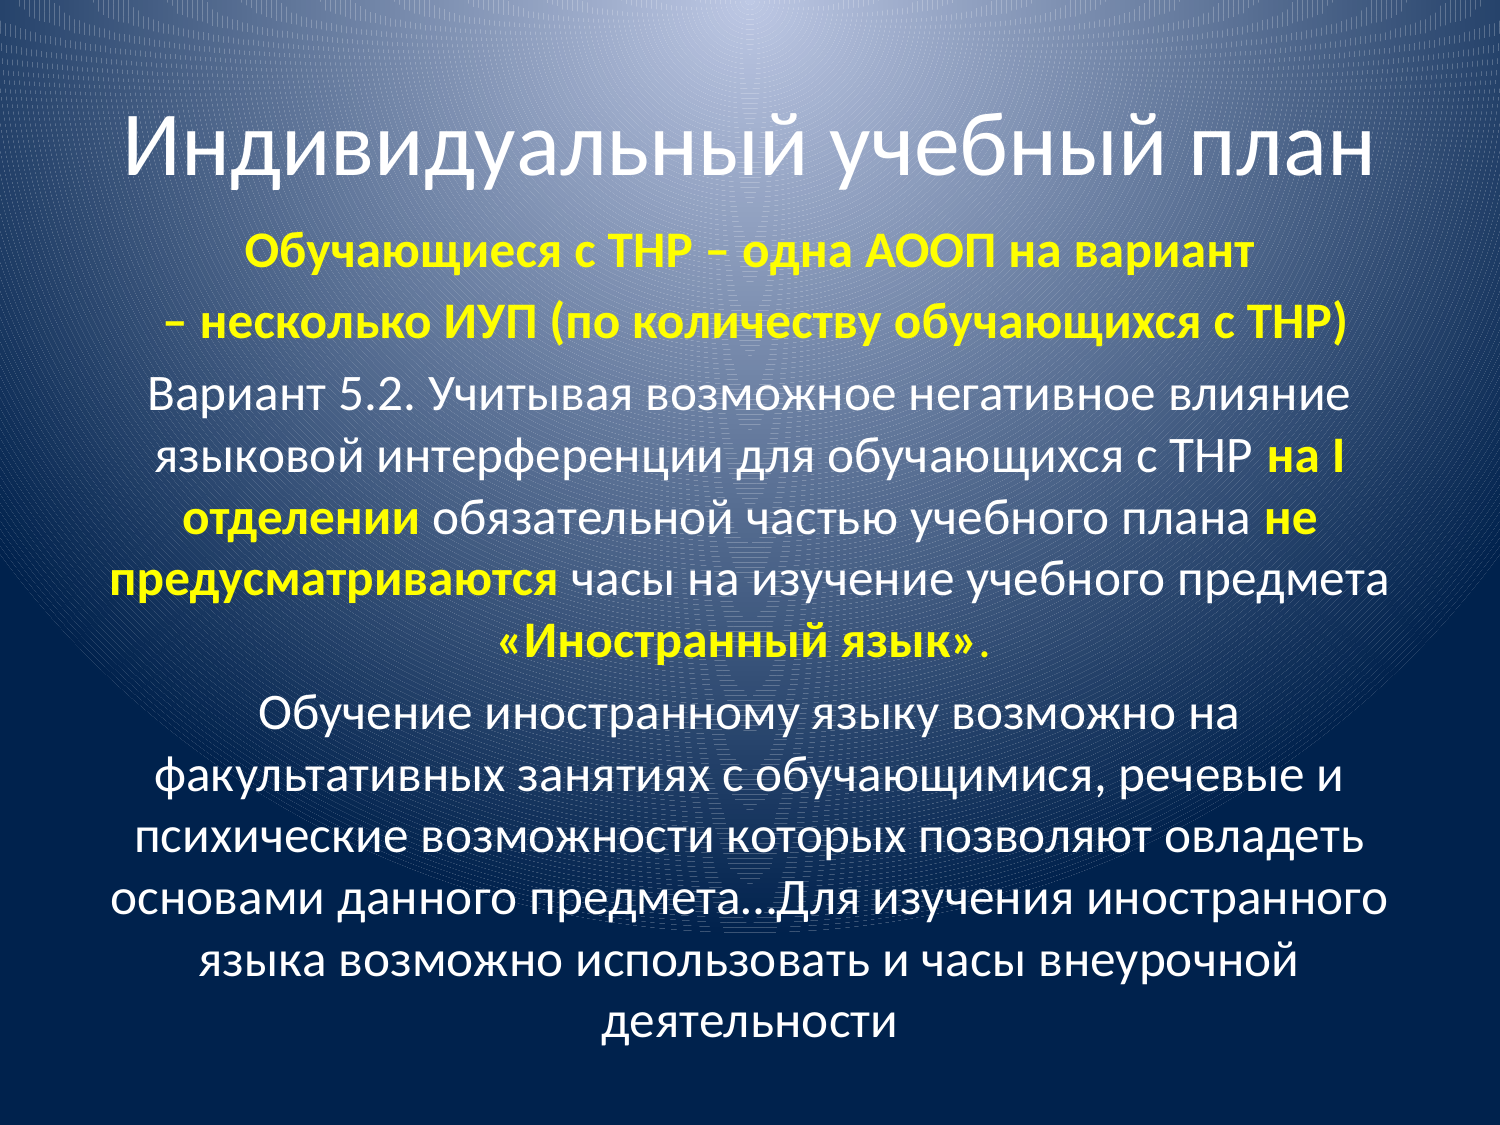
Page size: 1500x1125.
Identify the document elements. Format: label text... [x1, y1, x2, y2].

list Обучающиеся с ТНР – одна АООП на вариант – несколько ИУП (по количеству обучающихся с ТНР) Вариант 5.2. Учитывая возможное негативное влияние языковой интерференции для обучающихся с ТНР на I отделении обязательной частью учебного плана не предусматриваются часы на изучение учебного предмета «Иностранный язык». Обучение иностранному языку возможно на факультативных занятиях с обучающимися, речевые и психические возможности которых позволяют овладеть основами данного предмета…Для изучения иностранного языка возможно использовать и часы внеурочной деятельности [75, 208, 1425, 1059]
title Индивидуальный учебный план [75, 45, 1425, 208]
